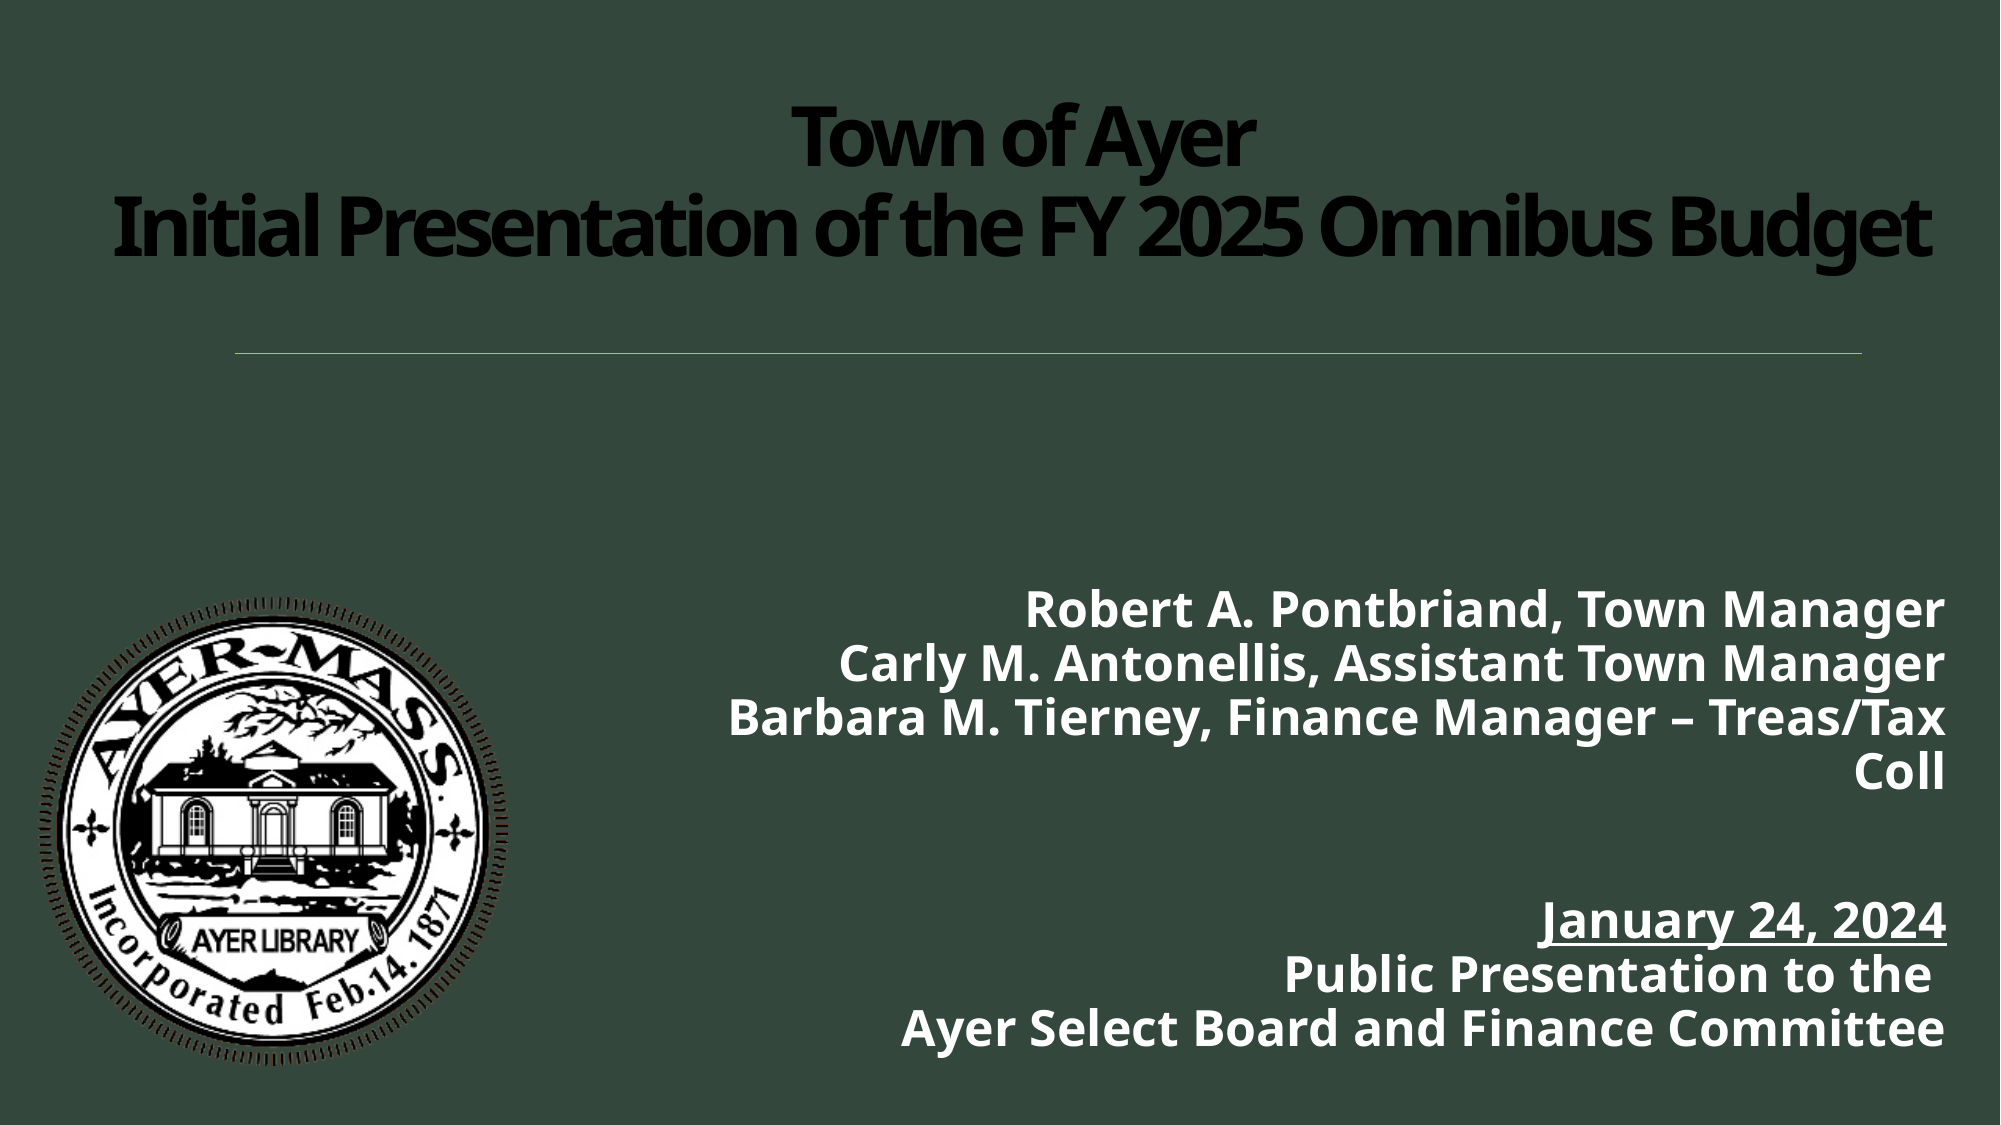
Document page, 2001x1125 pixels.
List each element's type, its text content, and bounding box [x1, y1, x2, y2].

title Town of Ayer Initial Presentation of the FY 2025 Omnibus Budget [18, 87, 2000, 357]
subtitle Robert A. Pontbriand, Town Manager Carly M. Antonellis, Assistant Town Manager Barbara M. Tierney, Finance Manager – Treas/Tax Coll January 24, 2024 Public Presentation to the Ayer Select Board and Finance Committee [610, 440, 1962, 1066]
picture [38, 596, 508, 1066]
